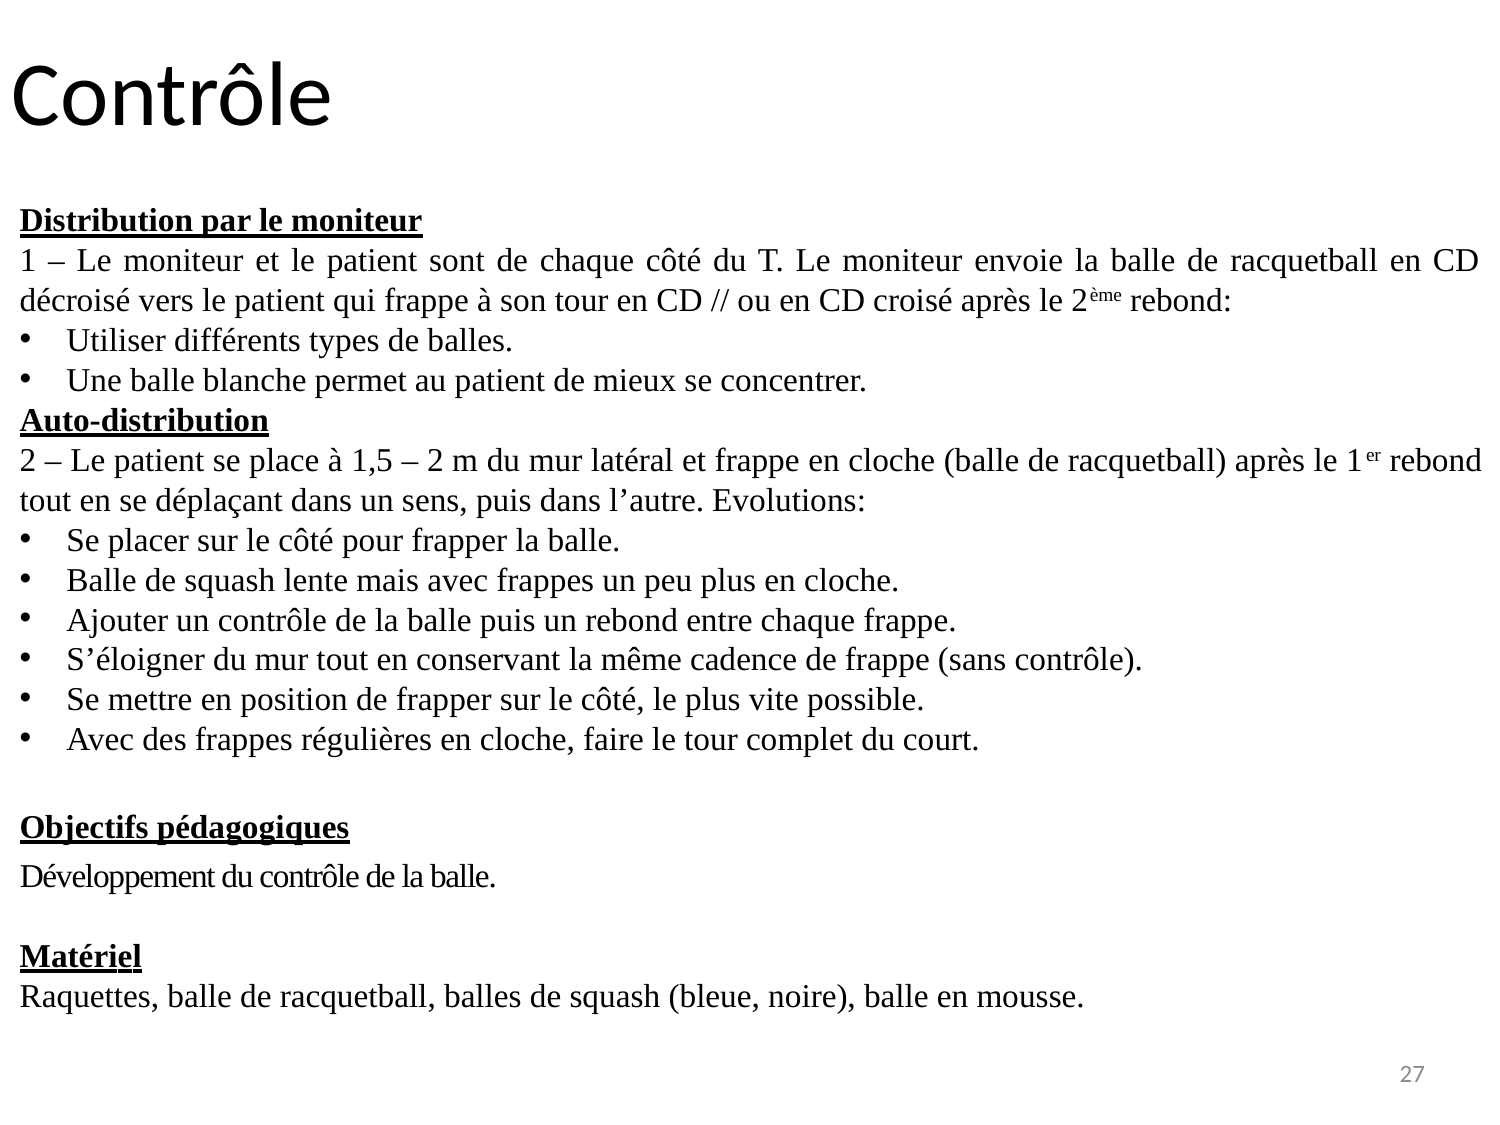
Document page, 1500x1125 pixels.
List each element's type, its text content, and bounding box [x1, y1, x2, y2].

text_box Distribution par le moniteur 1 – Le moniteur et le patient sont de chaque côté du T. Le moniteur envoie la balle de racquetball en CD décroisé vers le patient qui frappe à son tour en CD // ou en CD croisé après le 2ème rebond: Utiliser différents types de balles. Une balle blanche permet au patient de mieux se concentrer. Auto-distribution 2 – Le patient se place à 1,5 – 2 m du mur latéral et frappe en cloche (balle de racquetball) après le 1er rebond tout en se déplaçant dans un sens, puis dans l’autre. Evolutions: Se placer sur le côté pour frapper la balle. Balle de squash lente mais avec frappes un peu plus en cloche. Ajouter un contrôle de la balle puis un rebond entre chaque frappe. S’éloigner du mur tout en conservant la même cadence de frappe (sans contrôle). Se mettre en position de frapper sur le côté, le plus vite possible. Avec des frappes régulières en cloche, faire le tour complet du court. Objectifs pédagogiques Développement du contrôle de la balle. Matériel Raquettes, balle de racquetball, balles de squash (bleue, noire), balle en mousse. [17, 198, 1483, 1014]
slide_number 27 [1074, 746, 1425, 1125]
title Contrôle [9, 0, 1500, 183]
